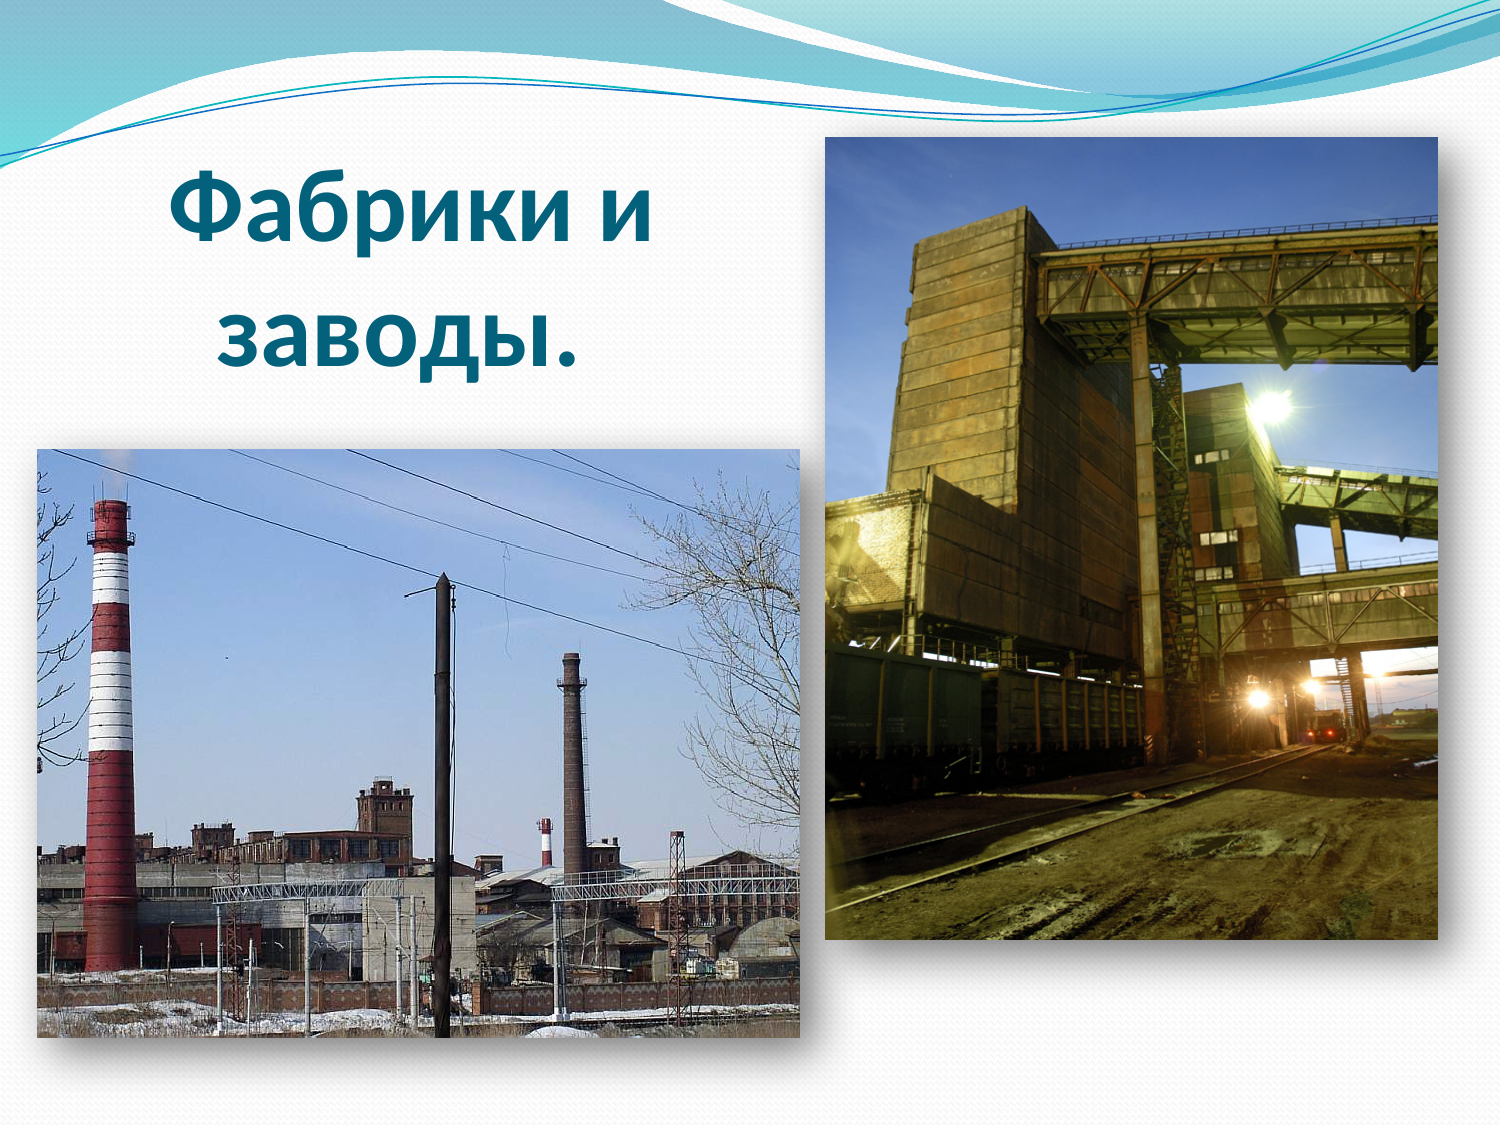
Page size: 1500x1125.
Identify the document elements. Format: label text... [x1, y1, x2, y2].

title Фабрики и заводы. [74, 44, 1426, 388]
picture [824, 137, 1438, 940]
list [37, 449, 801, 1038]
